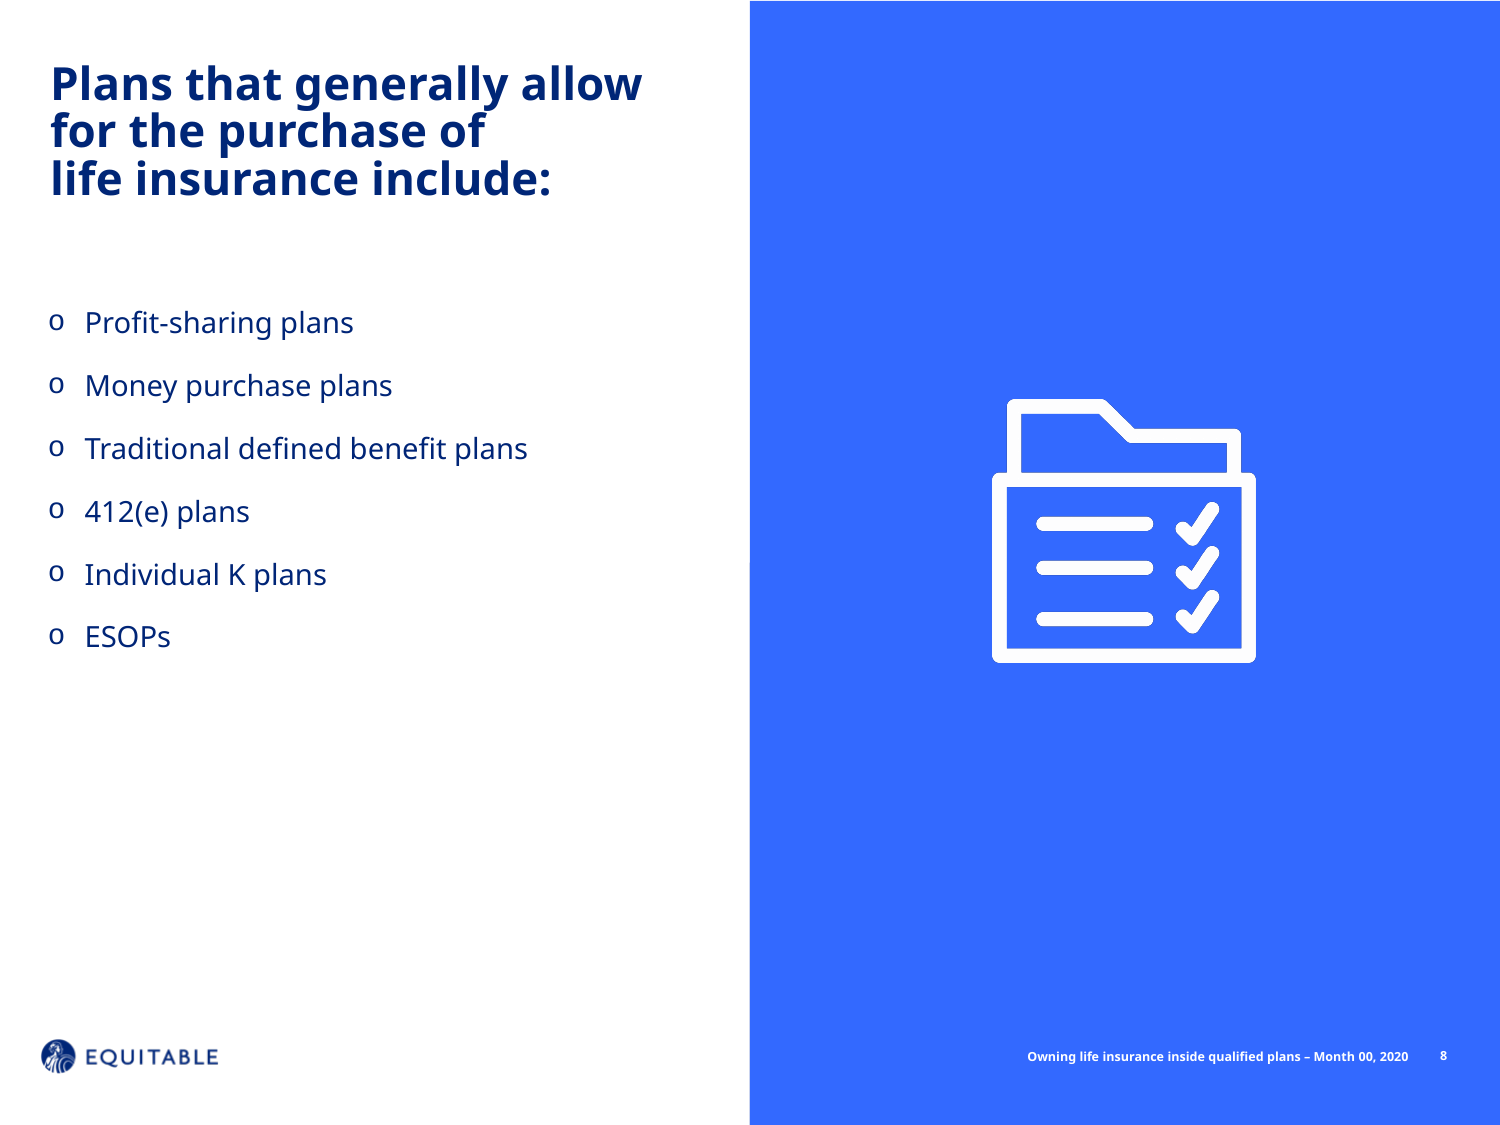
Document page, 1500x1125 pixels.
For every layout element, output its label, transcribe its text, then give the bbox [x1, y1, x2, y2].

text_box 8 [1410, 1040, 1463, 1063]
picture [992, 399, 1256, 663]
text_box Plans that generally allow for the purchase of life insurance include: [35, 62, 743, 246]
text_box [749, 0, 1500, 1125]
text_box Profit-sharing plans Money purchase plans Traditional defined benefit plans 412(e) plans Individual K plans ESOPs [31, 301, 654, 918]
picture [36, 1034, 223, 1078]
footer Owning life insurance inside qualified plans – Month 00, 2020 [917, 1041, 1424, 1071]
